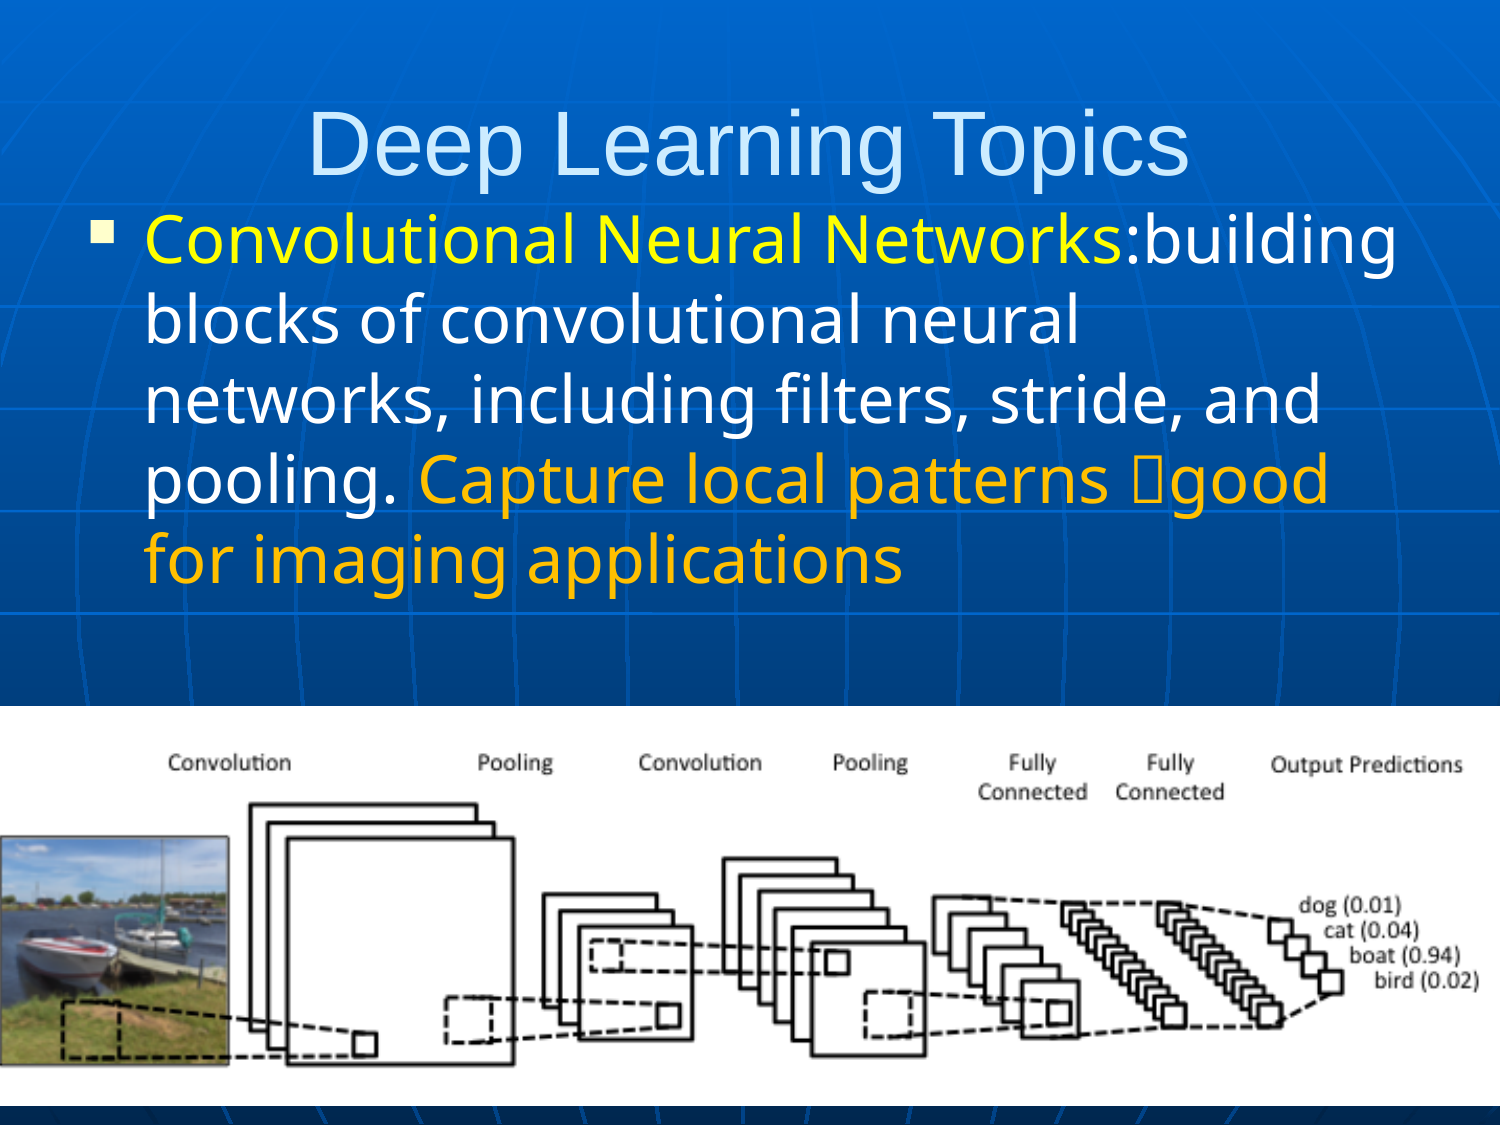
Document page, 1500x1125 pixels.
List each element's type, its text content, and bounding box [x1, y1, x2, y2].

title Deep Learning Topics [74, 45, 1426, 233]
list Convolutional Neural Networks:building blocks of convolutional neural networks, including filters, stride, and pooling. Capture local patterns good for imaging applications [72, 189, 1423, 704]
picture [0, 706, 1500, 1106]
